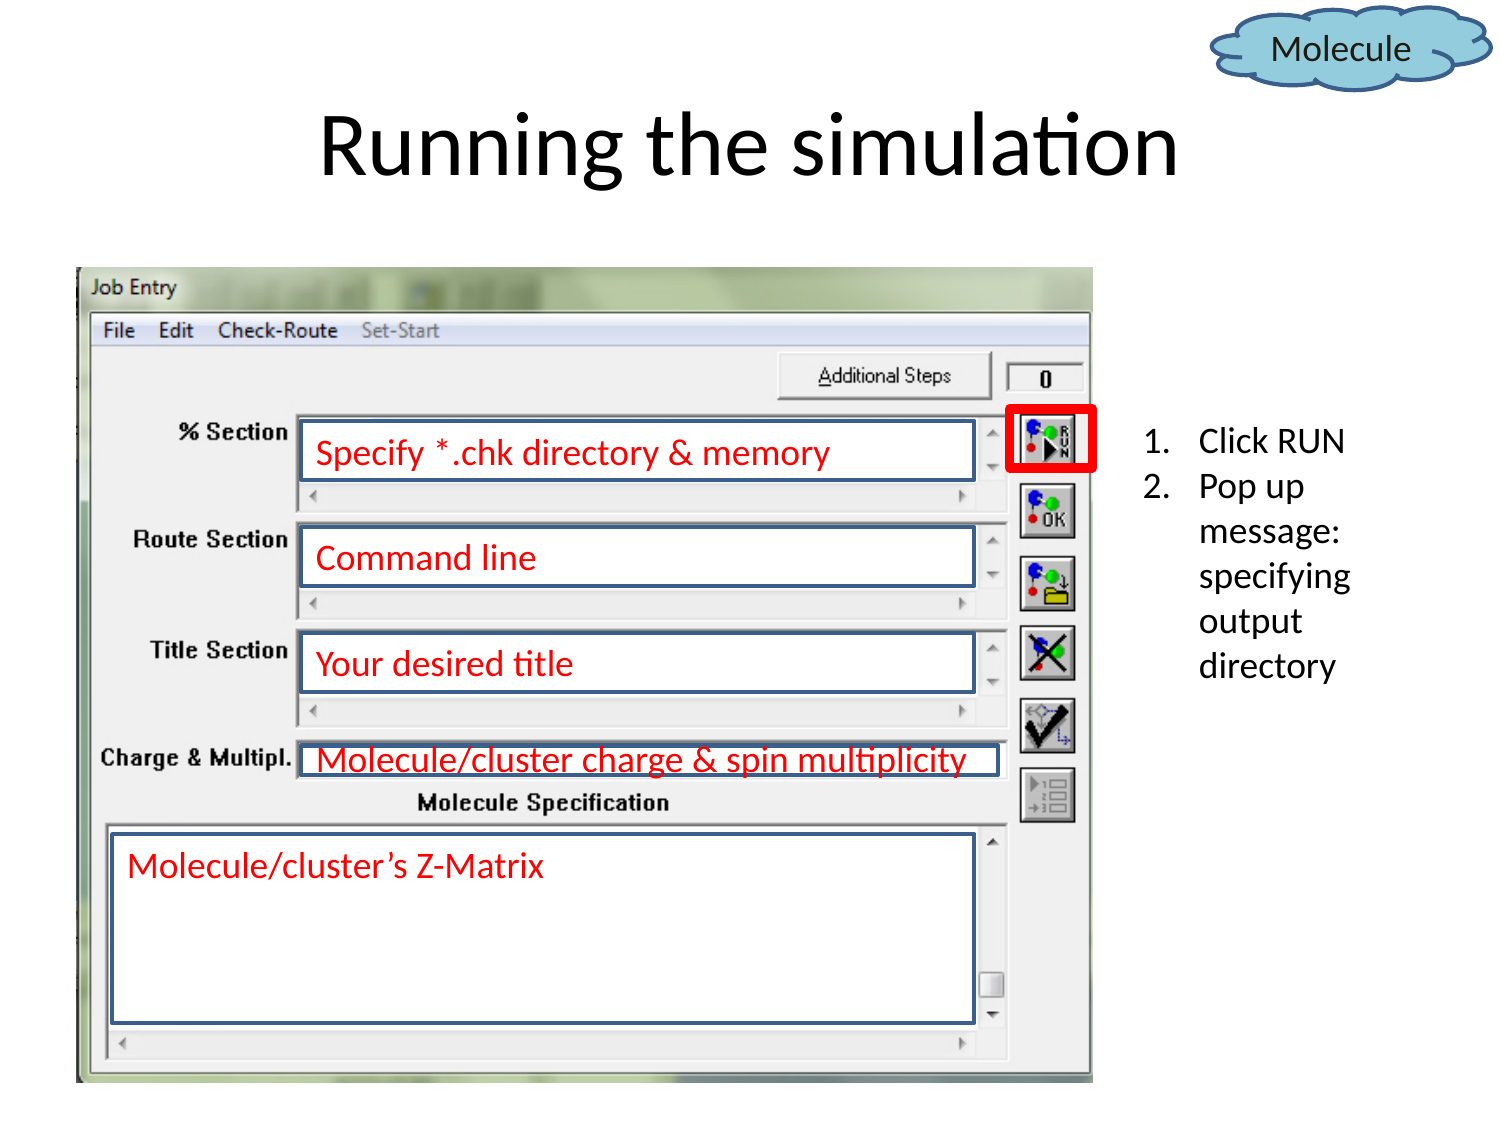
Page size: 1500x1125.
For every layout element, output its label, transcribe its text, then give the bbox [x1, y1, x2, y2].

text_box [76, 266, 1093, 1083]
title Running the simulation [75, 45, 1425, 233]
text_box Click RUN Pop up message: specifying output directory [1128, 408, 1436, 694]
text_box Molecule [1209, 5, 1493, 93]
